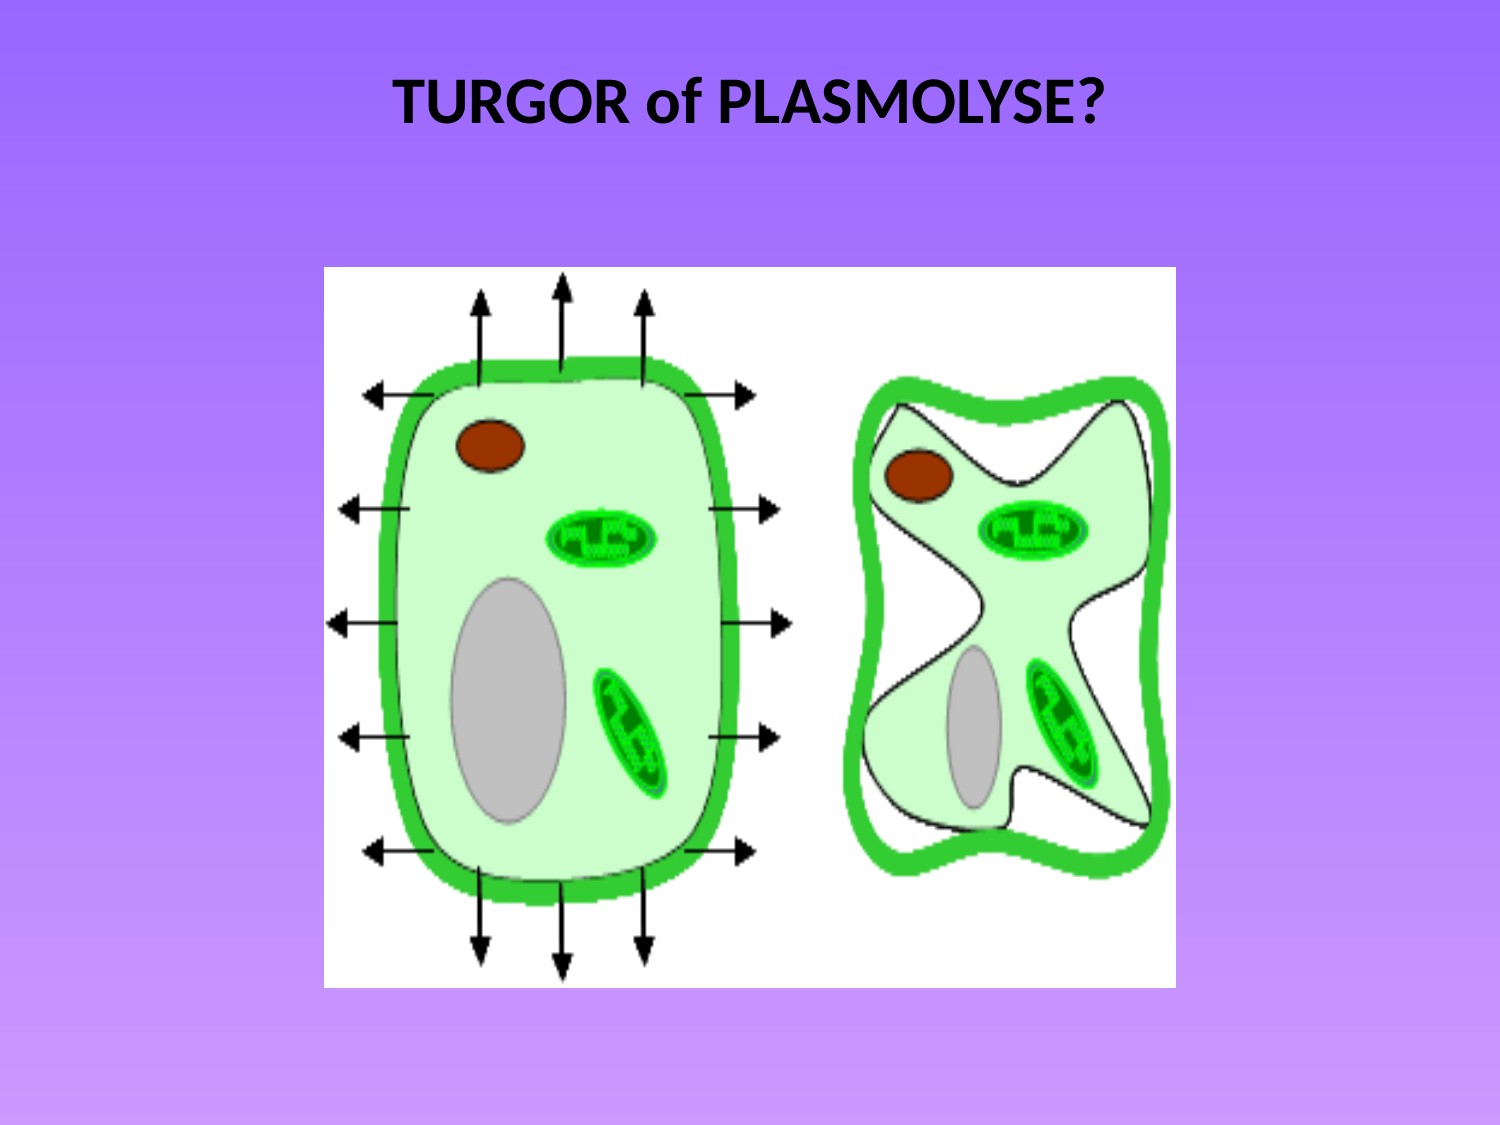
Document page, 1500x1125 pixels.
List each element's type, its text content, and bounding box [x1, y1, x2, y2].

title TURGOR of PLASMOLYSE? [75, 45, 1425, 149]
picture [324, 266, 1176, 988]
